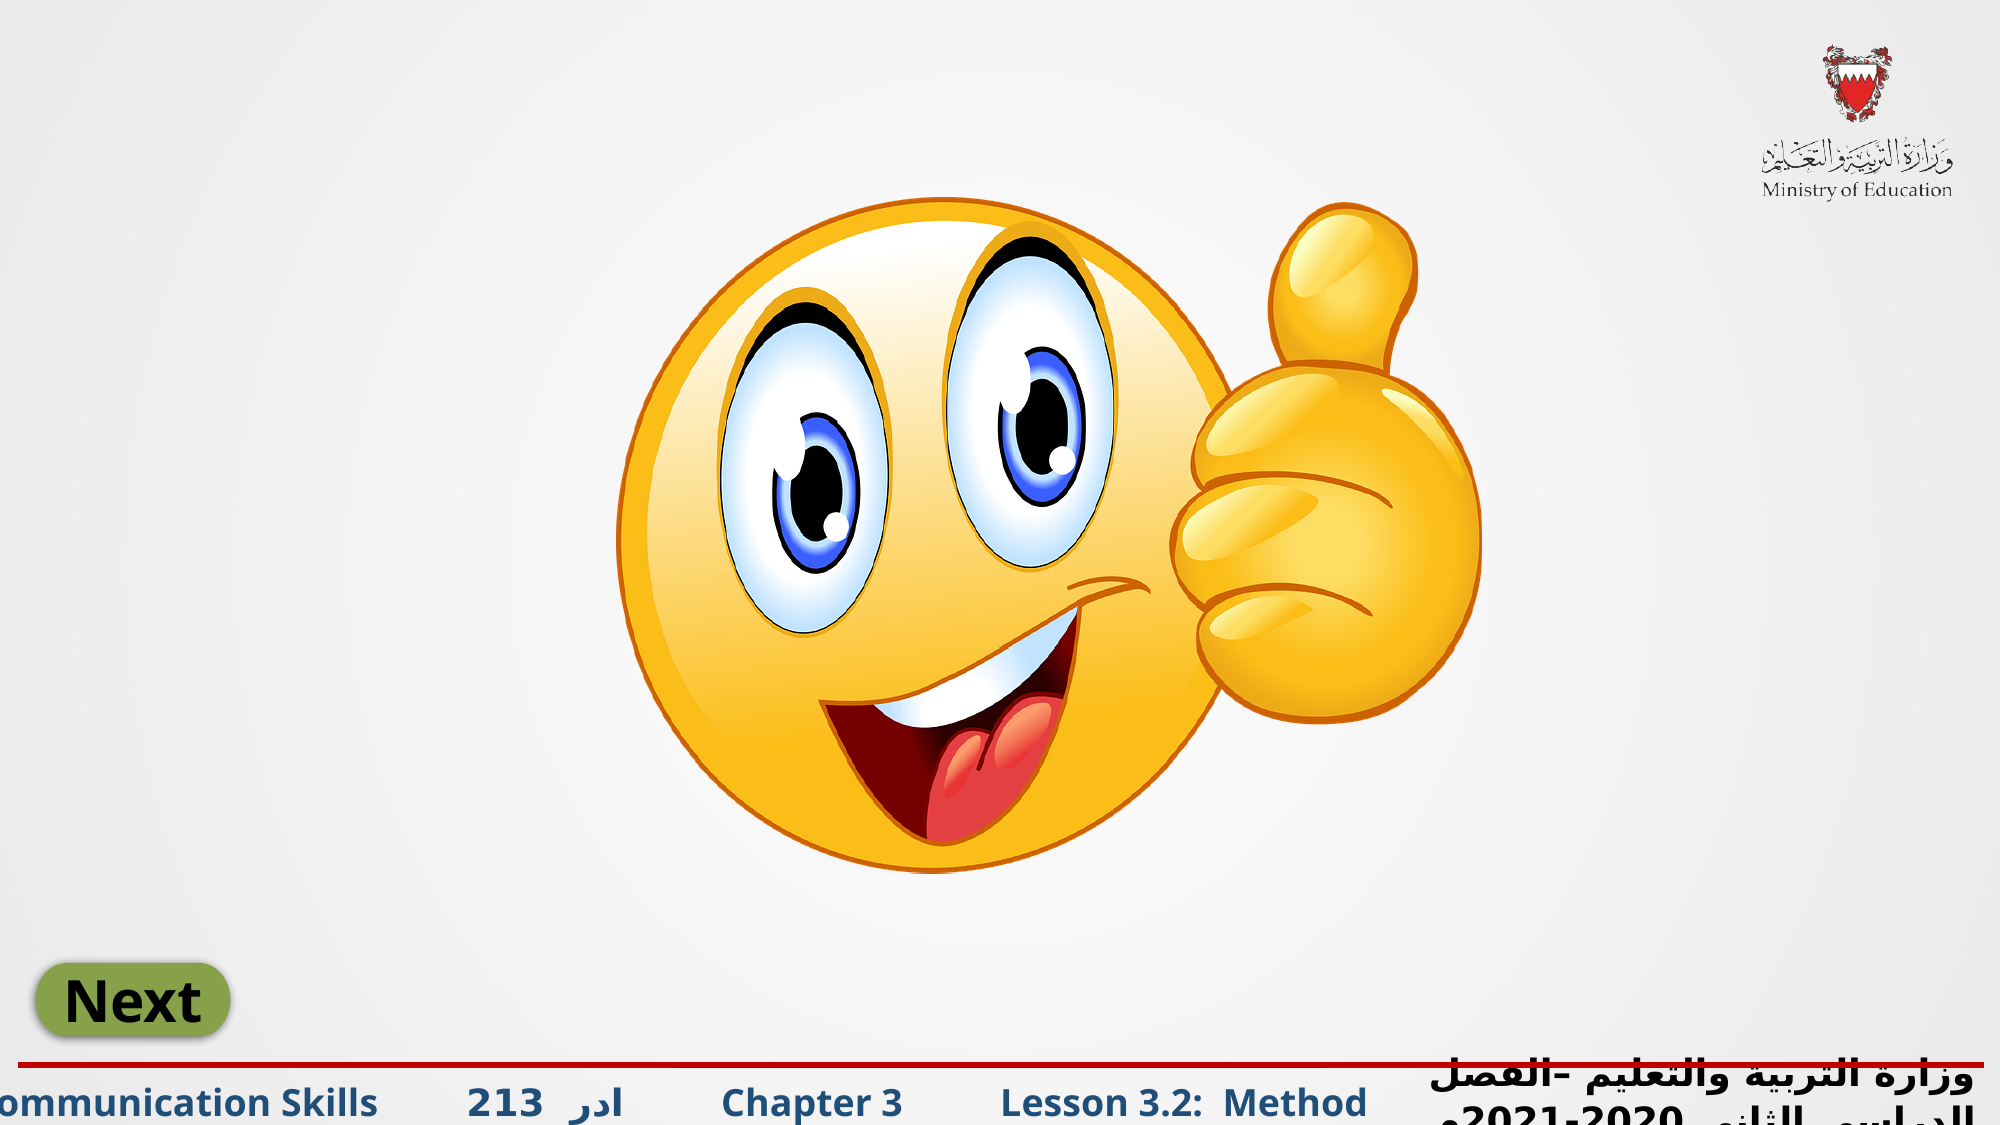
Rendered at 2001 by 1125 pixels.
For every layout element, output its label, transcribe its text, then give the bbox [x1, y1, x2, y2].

text_box Next [35, 962, 231, 1037]
picture [616, 197, 1482, 874]
text_box وزارة التربية والتعليم –الفصل الدراسي الثاني 2020-2021م [1285, 1063, 1991, 1125]
text_box Communication Skills ادر 213 Chapter 3 Lesson 3.2: Method of Face-to-Face Communication [0, 1067, 1285, 1125]
picture [1724, 21, 1995, 230]
